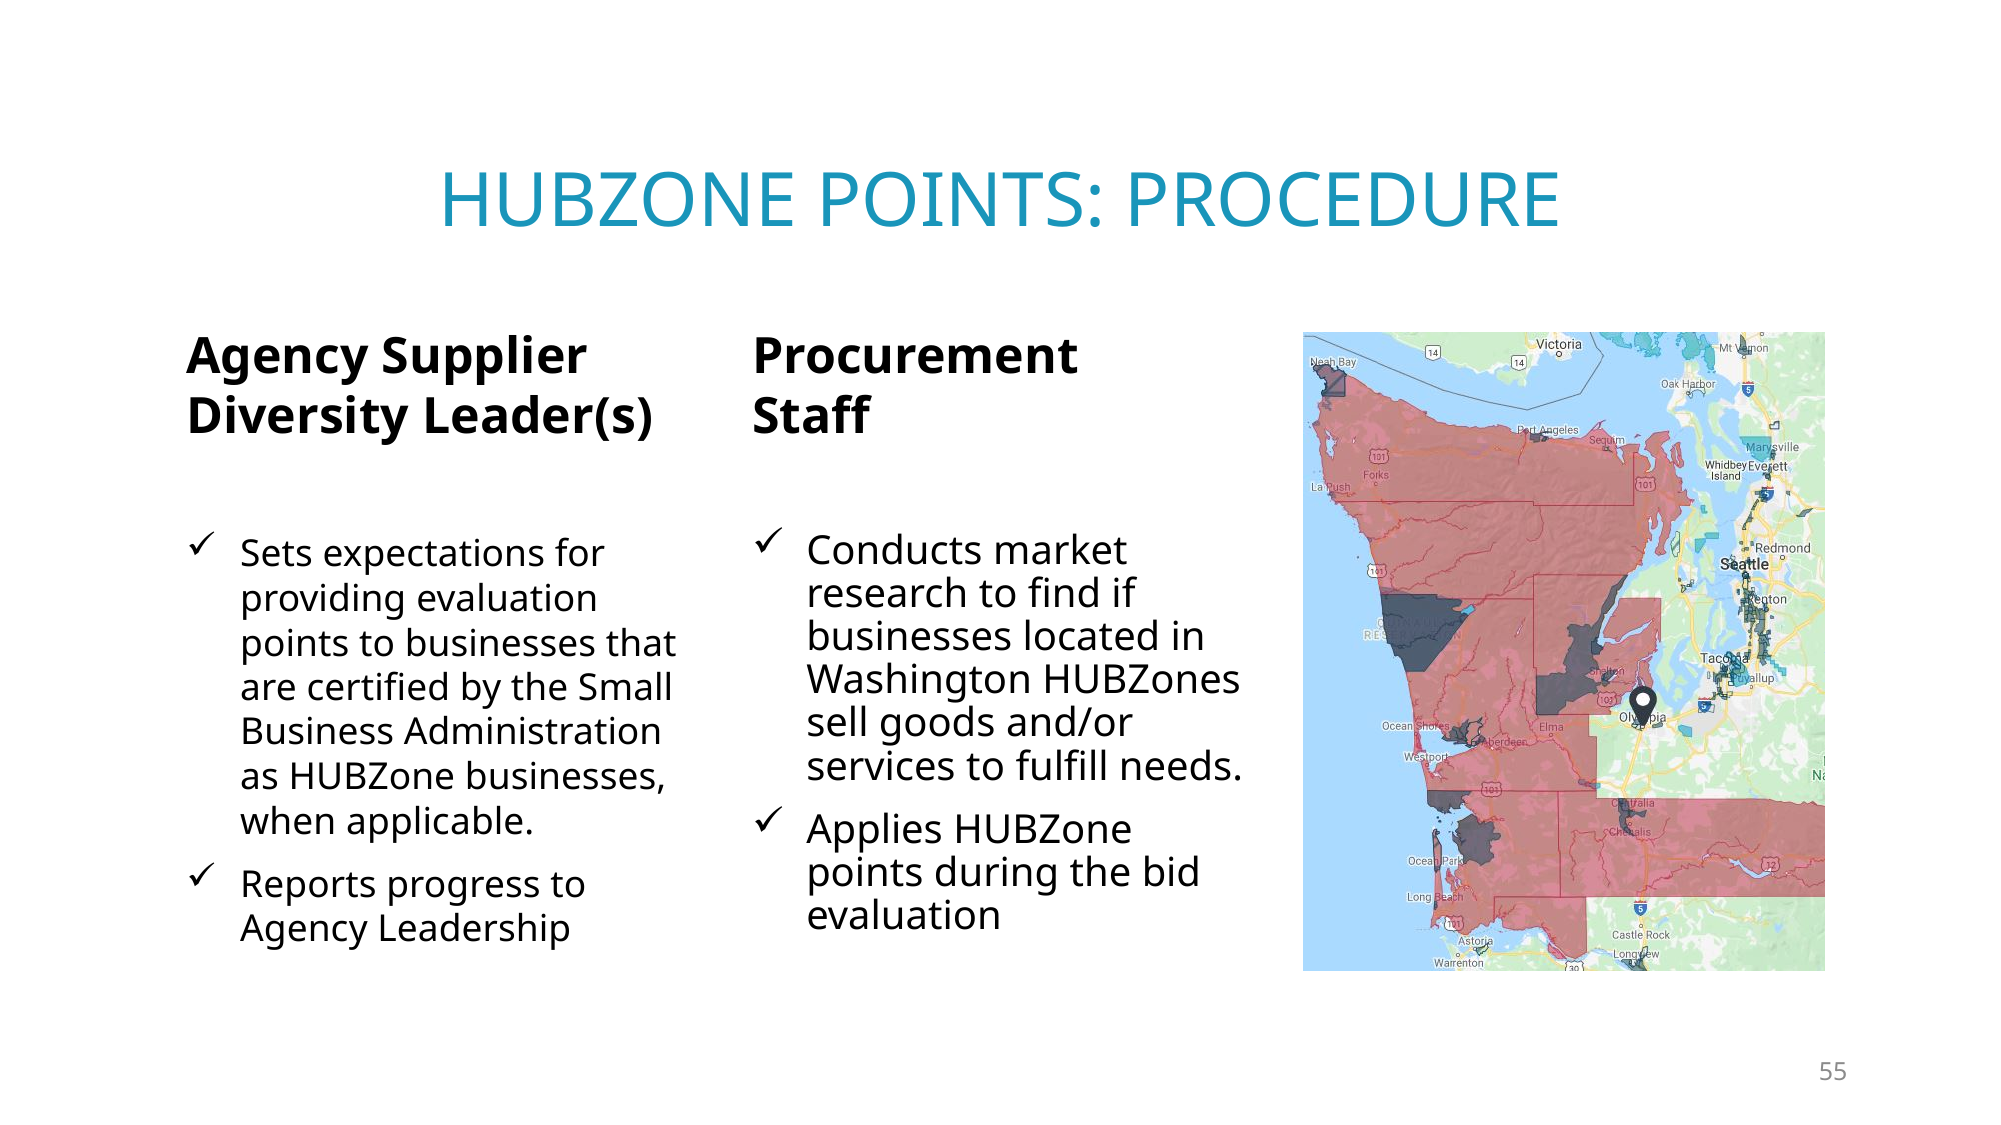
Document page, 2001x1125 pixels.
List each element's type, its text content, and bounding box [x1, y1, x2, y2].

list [1303, 332, 1825, 971]
list Agency Supplier Diversity Leader(s) [171, 316, 693, 481]
list Conducts market research to find if businesses located in Washington HUBZones sell goods and/or services to fulfill needs. Applies HUBZone points during the bid evaluation [737, 522, 1259, 987]
slide_number 55 [1412, 1042, 1863, 1103]
list Sets expectations for providing evaluation points to businesses that are certified by the Small Business Administration as HUBZone businesses, when applicable. Reports progress to Agency Leadership [171, 522, 693, 987]
list Procurement Staff [737, 316, 1259, 481]
title Hubzone Points: Procedure [201, 136, 1800, 257]
